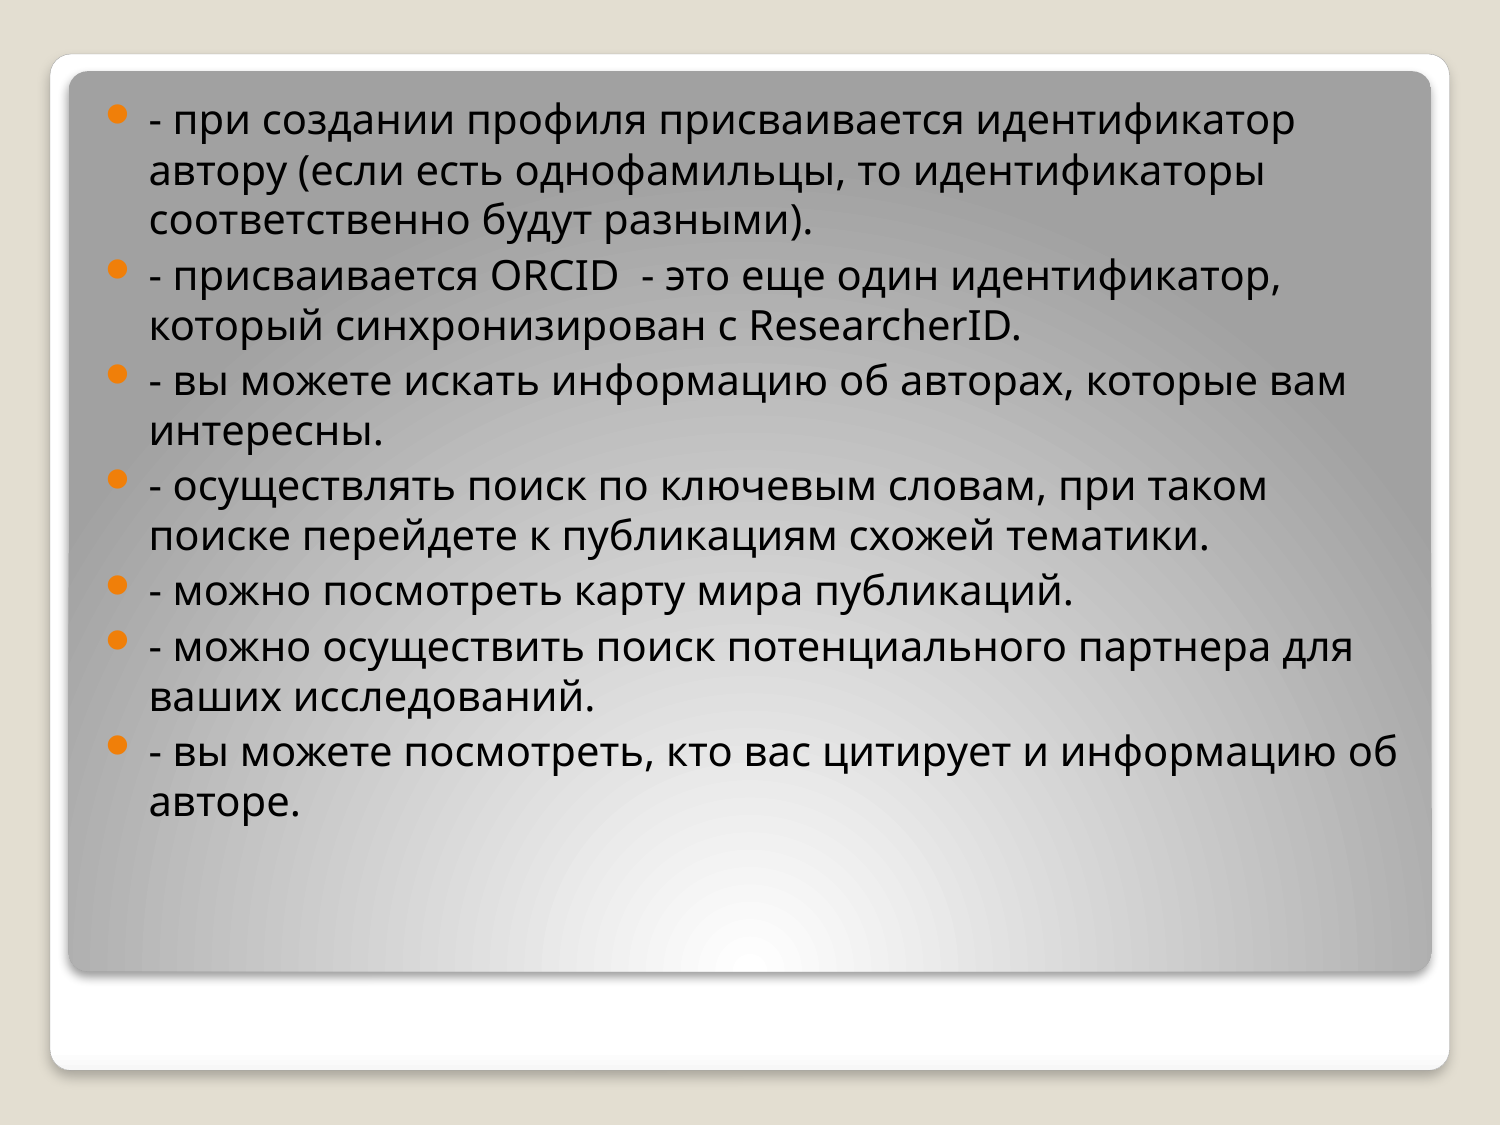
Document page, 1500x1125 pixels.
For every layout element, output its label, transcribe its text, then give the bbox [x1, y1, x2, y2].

list - при создании профиля присваивается идентификатор автору (если есть однофамильцы, то идентификаторы соответственно будут разными). - присваивается ORCID - это еще один идентификатор, который синхронизирован с ResearcherID. - вы можете искать информацию об авторах, которые вам интересны. - осуществлять поиск по ключевым словам, при таком поиске перейдете к публикациям схожей тематики. - можно посмотреть карту мира публикаций. - можно осуществить поиск потенциального партнера для ваших исследований. - вы можете посмотреть, кто вас цитирует и информацию об авторе. [75, 78, 1425, 1005]
